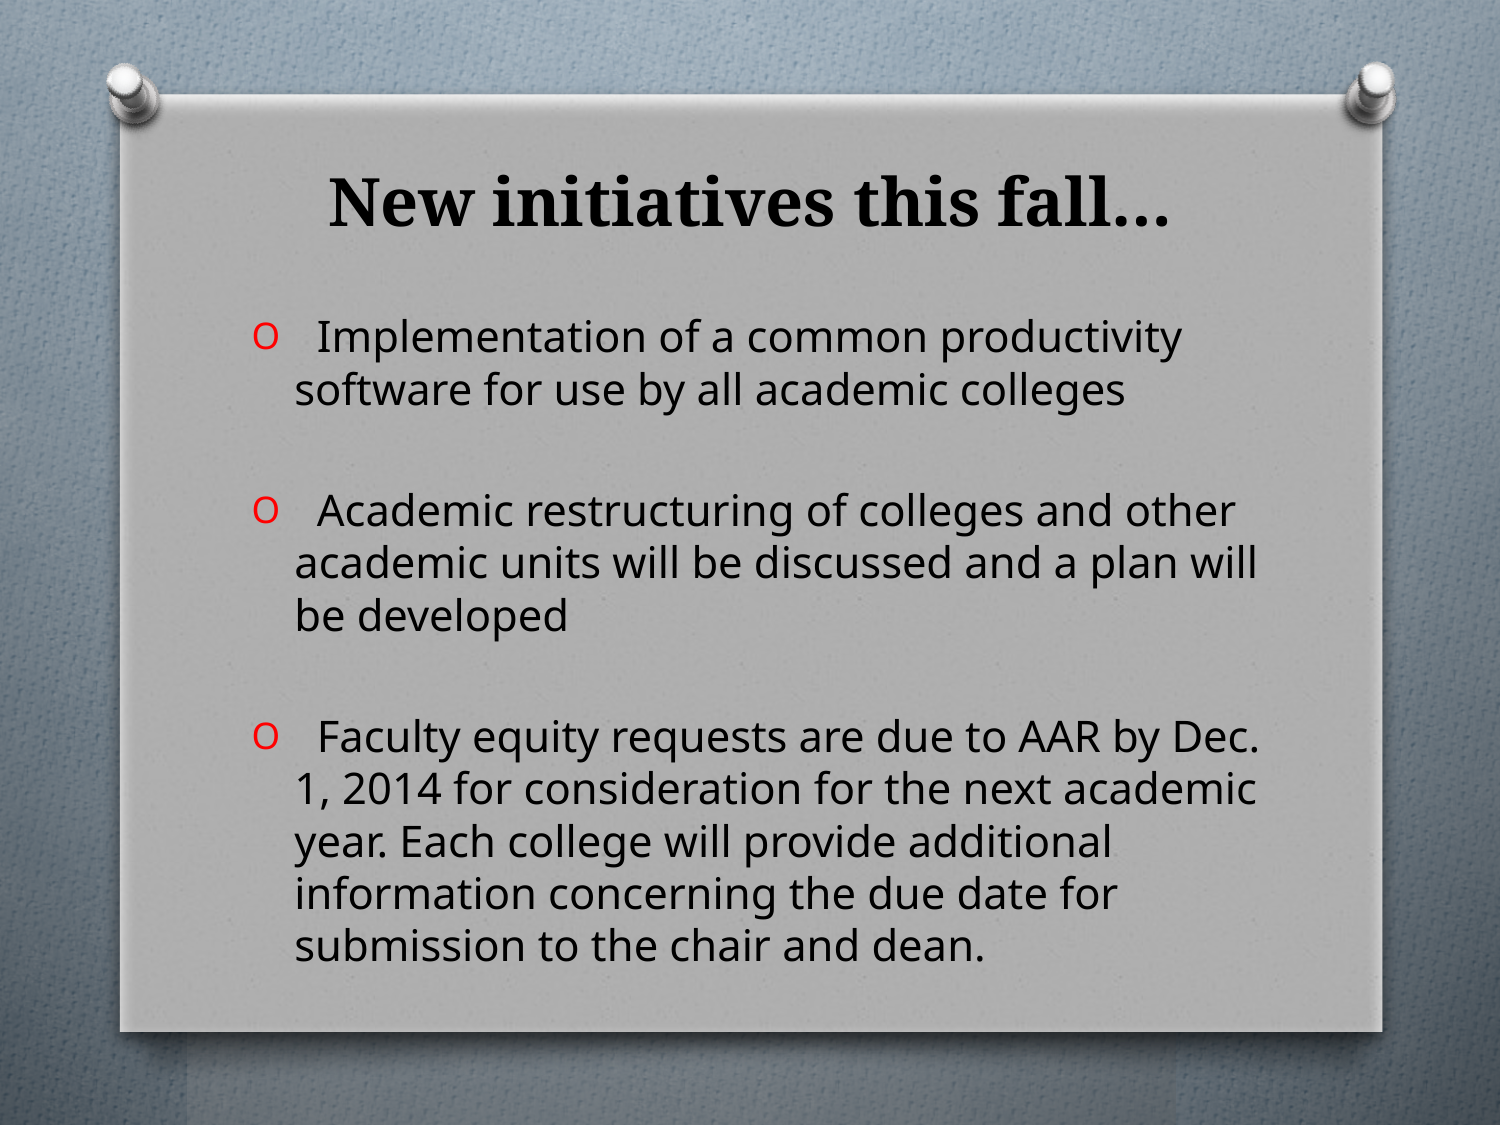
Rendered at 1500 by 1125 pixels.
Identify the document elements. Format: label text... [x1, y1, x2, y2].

picture [1317, 35, 1439, 156]
list Implementation of a common productivity software for use by all academic colleges Academic restructuring of colleges and other academic units will be discussed and a plan will be developed Faculty equity requests are due to AAR by Dec. 1, 2014 for consideration for the next academic year. Each college will provide additional information concerning the due date for submission to the chair and dean. [179, 302, 1323, 982]
title New initiatives this fall… [179, 134, 1323, 265]
picture [75, 29, 198, 153]
